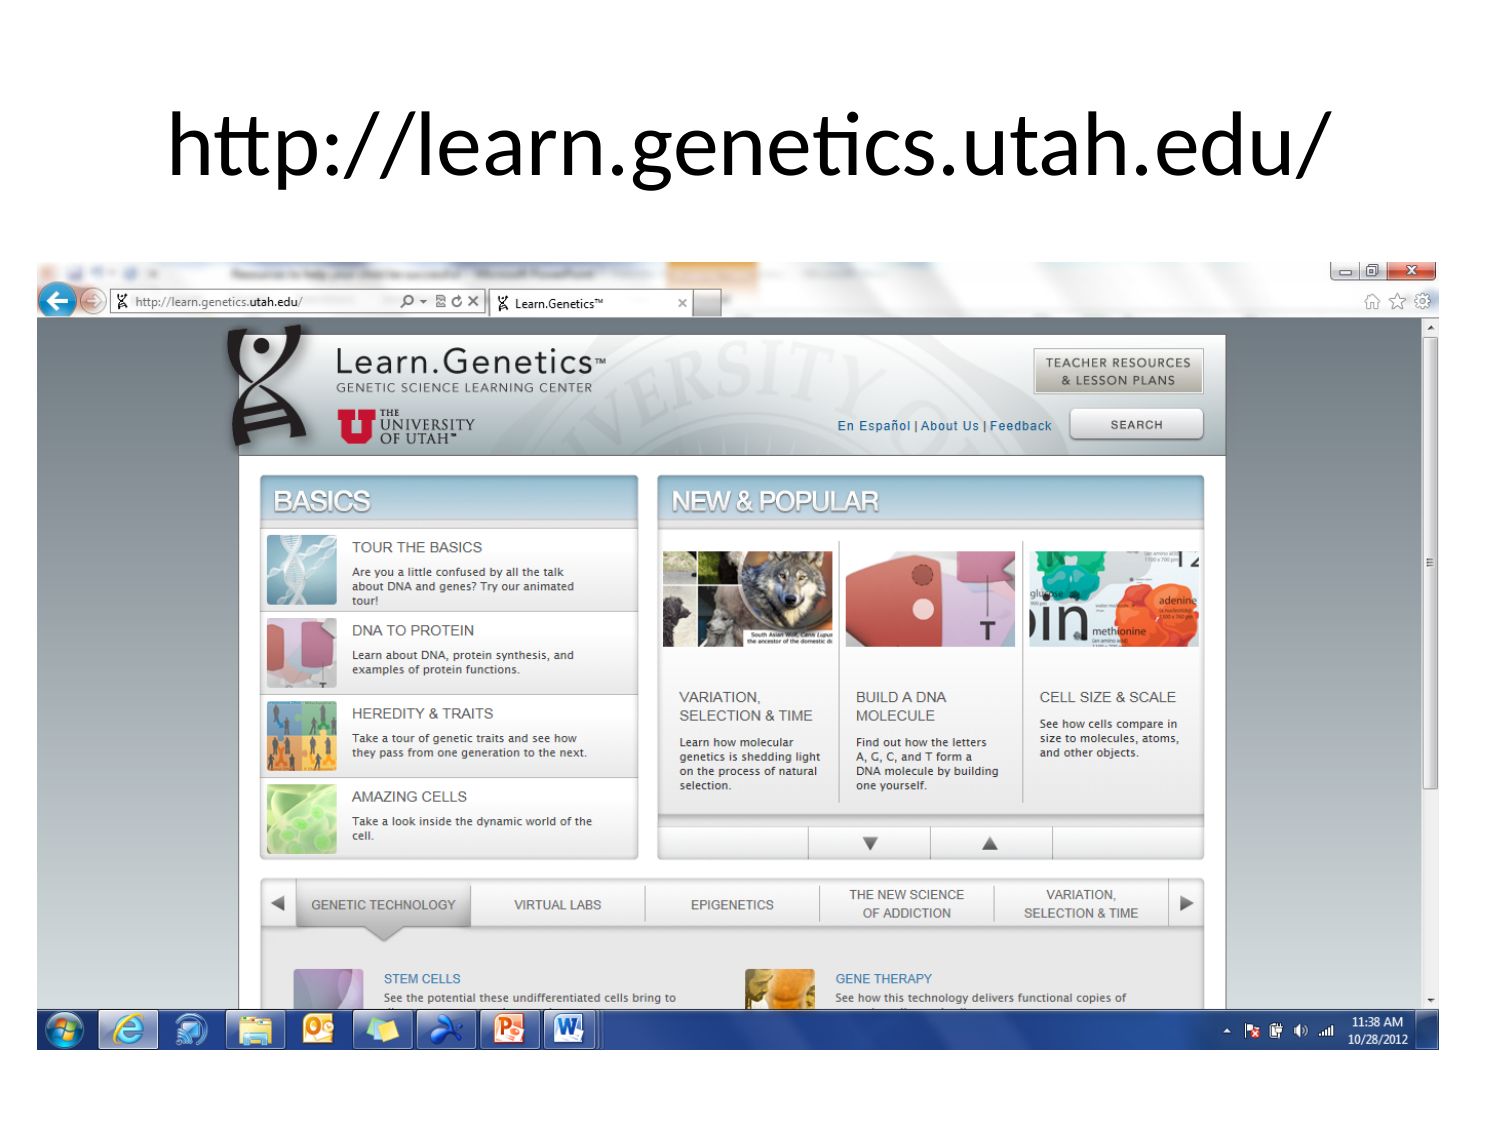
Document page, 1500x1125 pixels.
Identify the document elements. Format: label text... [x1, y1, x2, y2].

picture [37, 262, 1439, 1051]
title http://learn.genetics.utah.edu/ [75, 45, 1425, 233]
